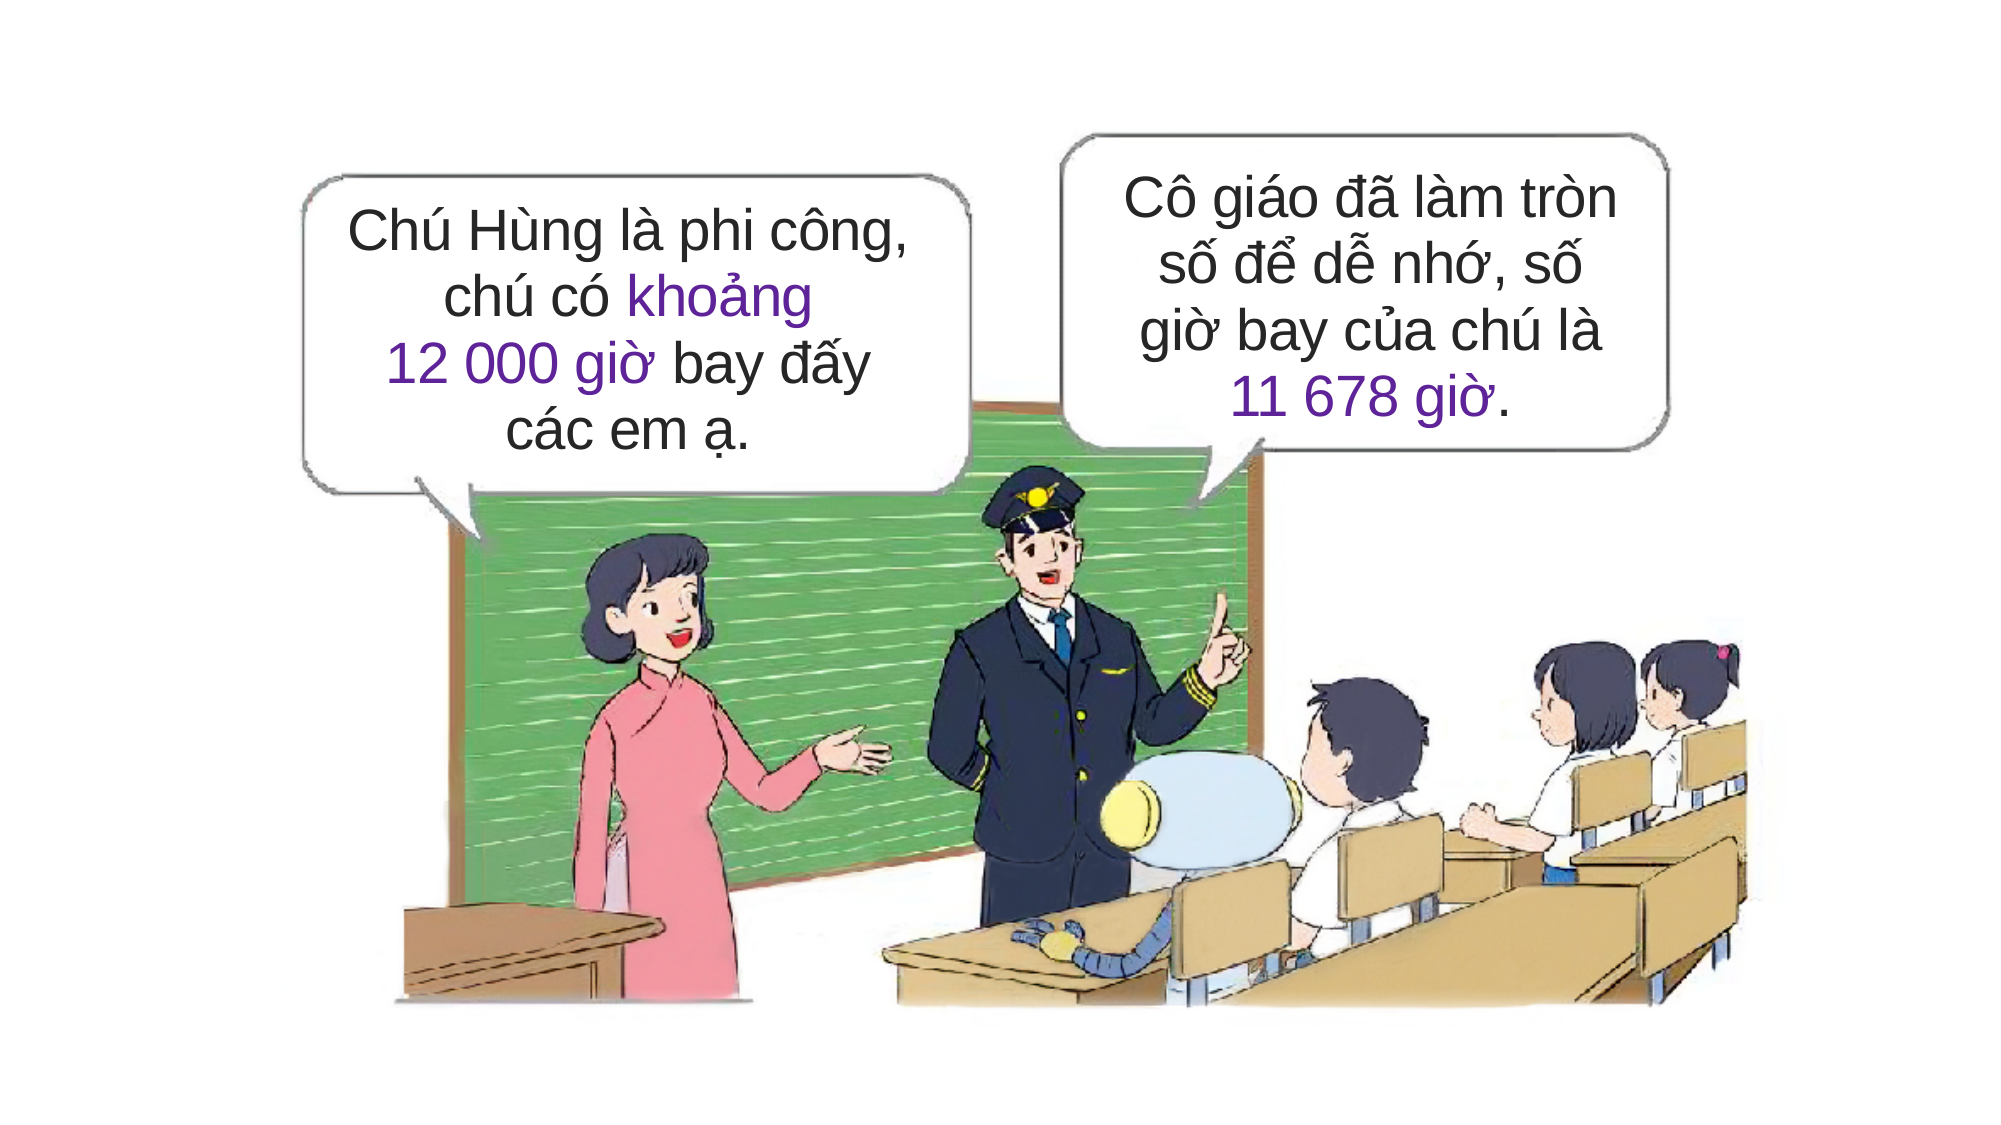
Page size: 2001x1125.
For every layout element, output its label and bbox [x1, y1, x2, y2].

picture [257, 96, 1797, 1028]
